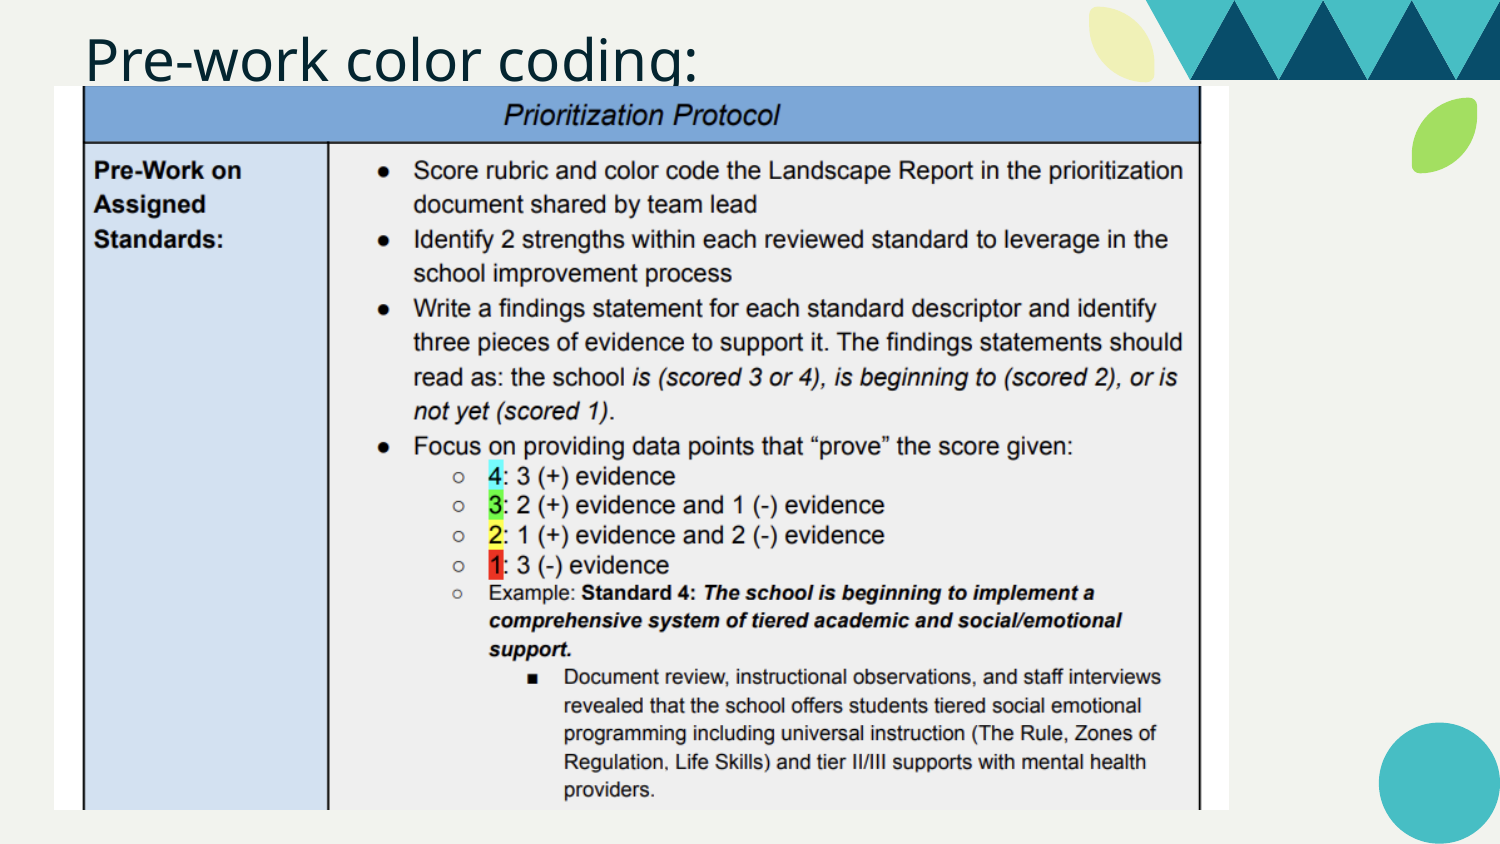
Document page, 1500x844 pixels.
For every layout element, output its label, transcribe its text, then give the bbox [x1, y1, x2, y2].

picture [38, 86, 1364, 810]
title Pre-work color coding: [69, 8, 1333, 85]
